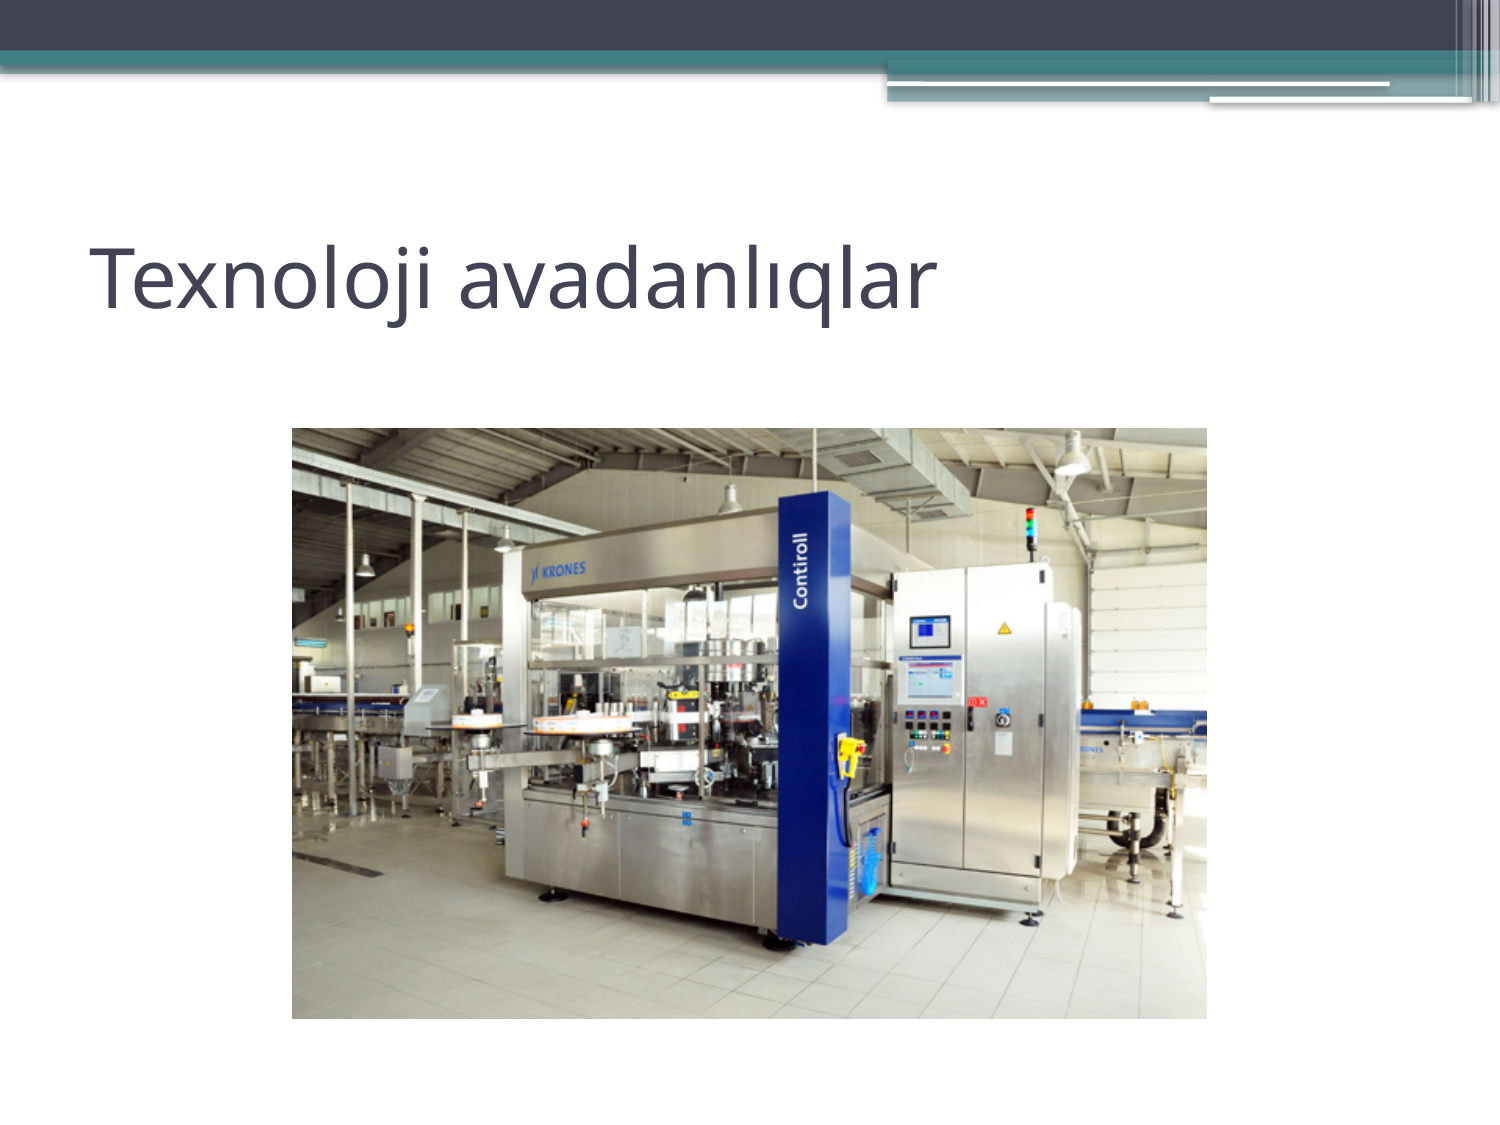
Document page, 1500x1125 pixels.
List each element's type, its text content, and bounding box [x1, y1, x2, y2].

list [292, 428, 1208, 1020]
title Texnoloji avadanlıqlar [75, 187, 1425, 363]
